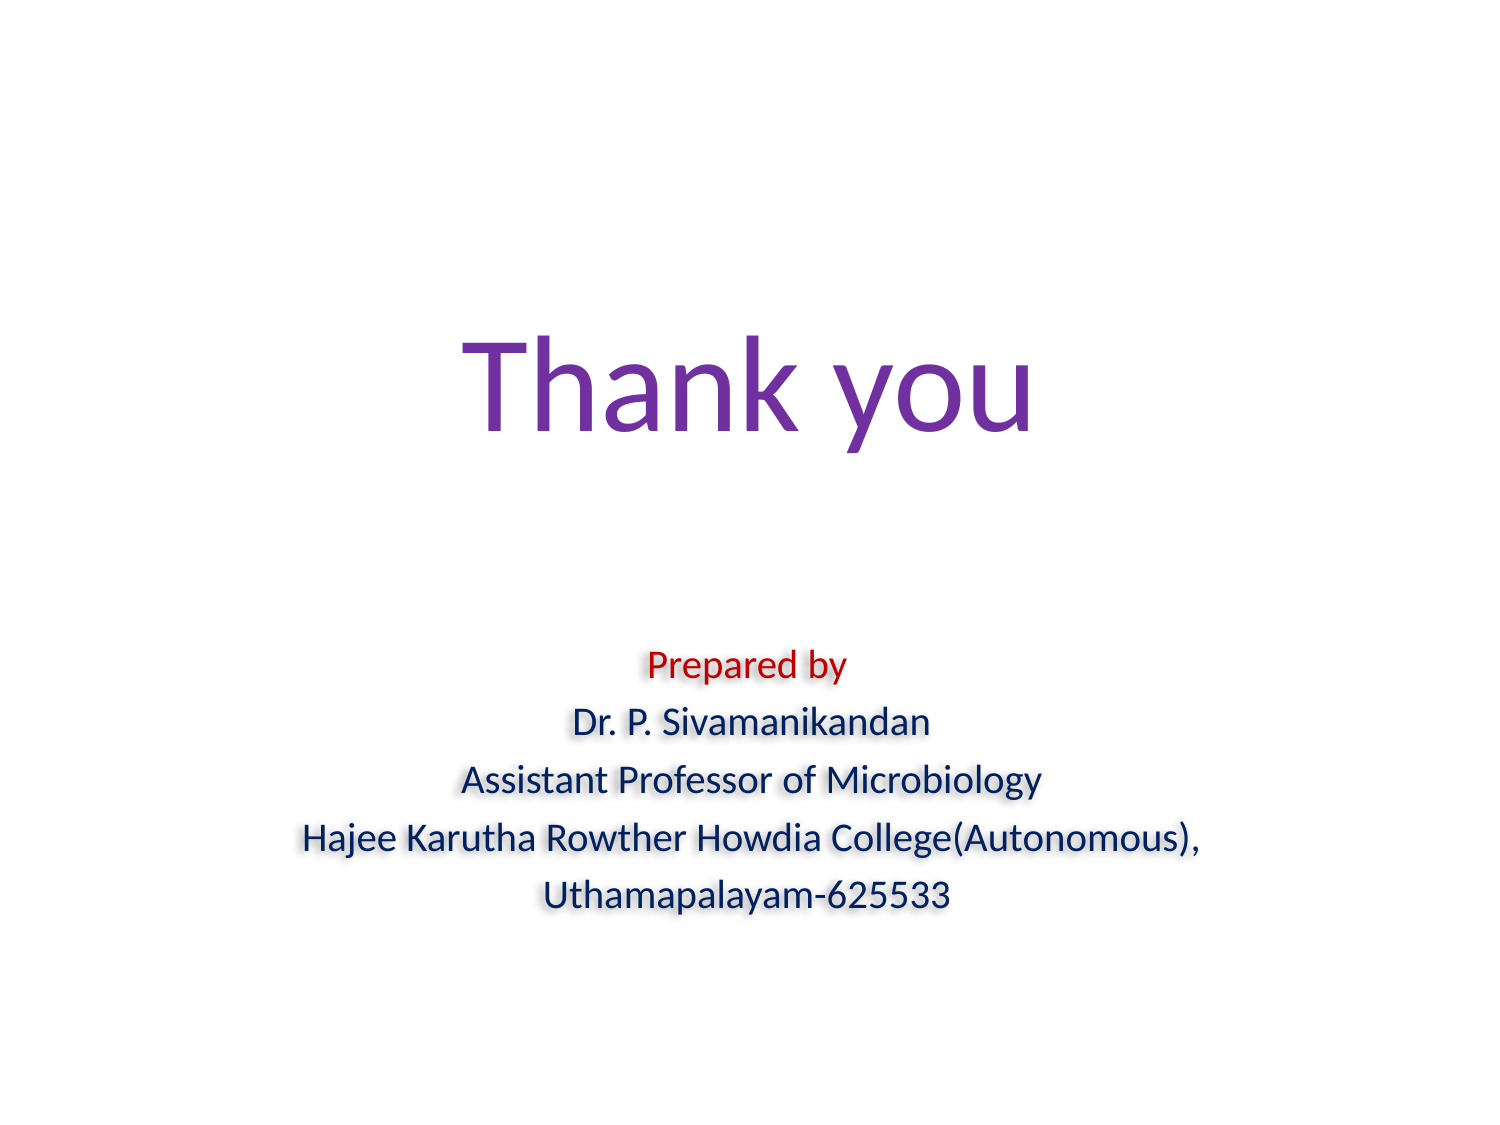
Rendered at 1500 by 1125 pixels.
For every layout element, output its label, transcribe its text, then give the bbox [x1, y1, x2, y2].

title Thank you [112, 162, 1388, 591]
subtitle Prepared by Dr. P. Sivamanikandan Assistant Professor of Microbiology Hajee Karutha Rowther Howdia College(Autonomous), Uthamapalayam-625533 [225, 637, 1275, 925]
